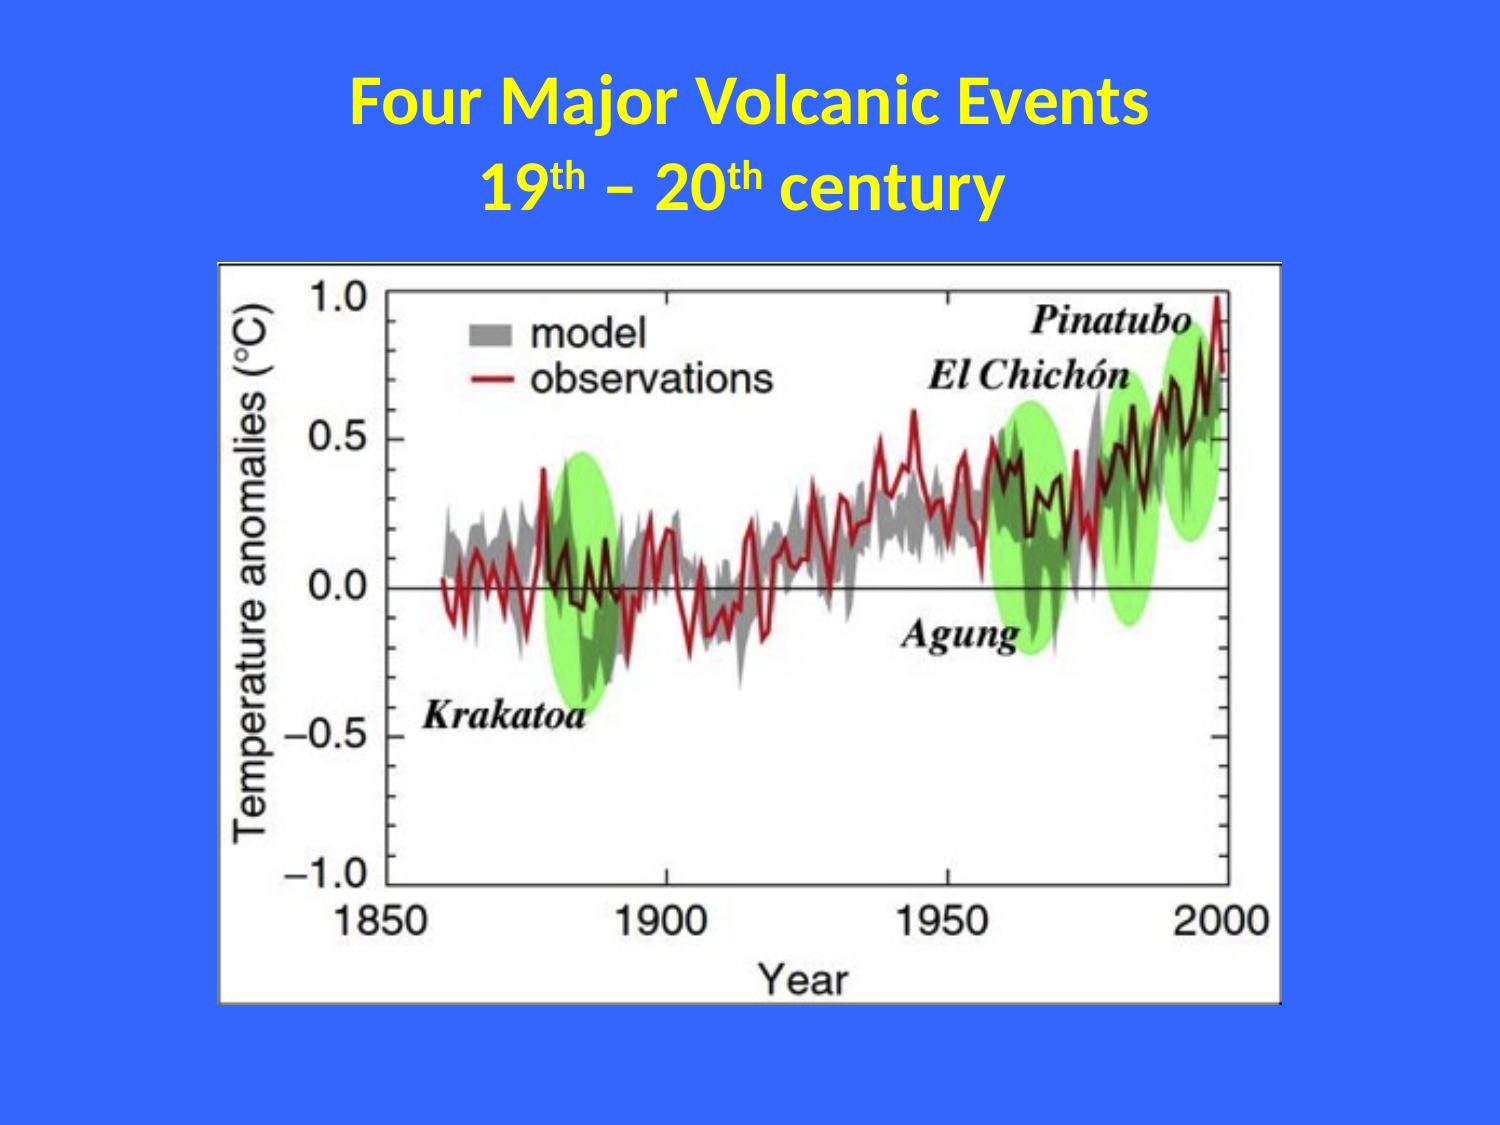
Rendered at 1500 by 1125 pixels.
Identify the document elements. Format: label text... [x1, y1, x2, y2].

title Four Major Volcanic Events 19th – 20th century [75, 45, 1425, 233]
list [74, 262, 1426, 1006]
